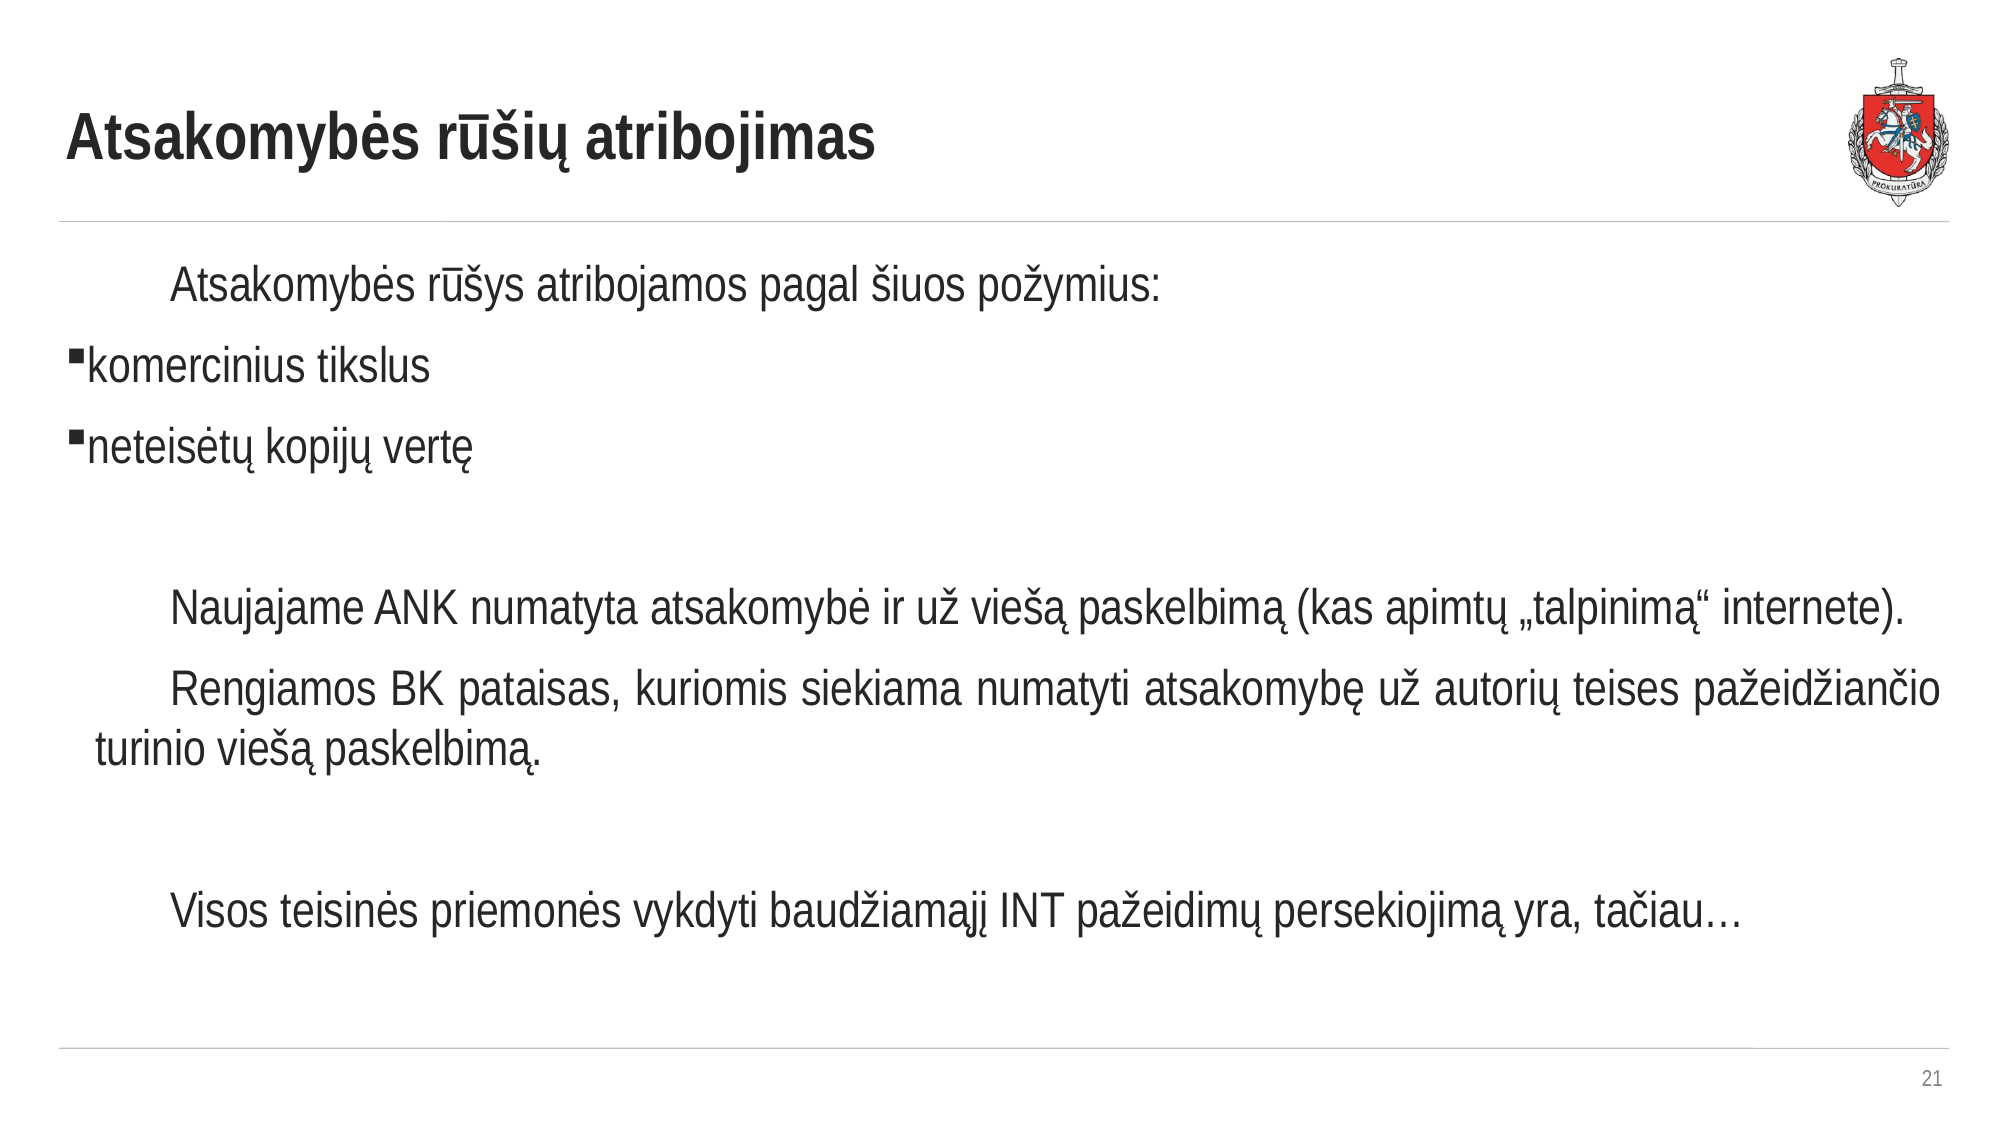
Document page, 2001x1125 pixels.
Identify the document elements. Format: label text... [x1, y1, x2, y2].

title Atsakomybės rūšių atribojimas [59, 59, 1831, 207]
list Atsakomybės rūšys atribojamos pagal šiuos požymius: komercinius tikslus neteisėtų kopijų vertę Naujajame ANK numatyta atsakomybė ir už viešą paskelbimą (kas apimtų „talpinimą“ internete). Rengiamos BK pataisas, kuriomis siekiama numatyti atsakomybę už autorių teises pažeidžiančio turinio viešą paskelbimą. Visos teisinės priemonės vykdyti baudžiamąjį INT pažeidimų persekiojimą yra, tačiau… [59, 236, 1949, 1034]
slide_number 21 [1771, 1062, 1949, 1093]
picture [1848, 58, 1949, 207]
